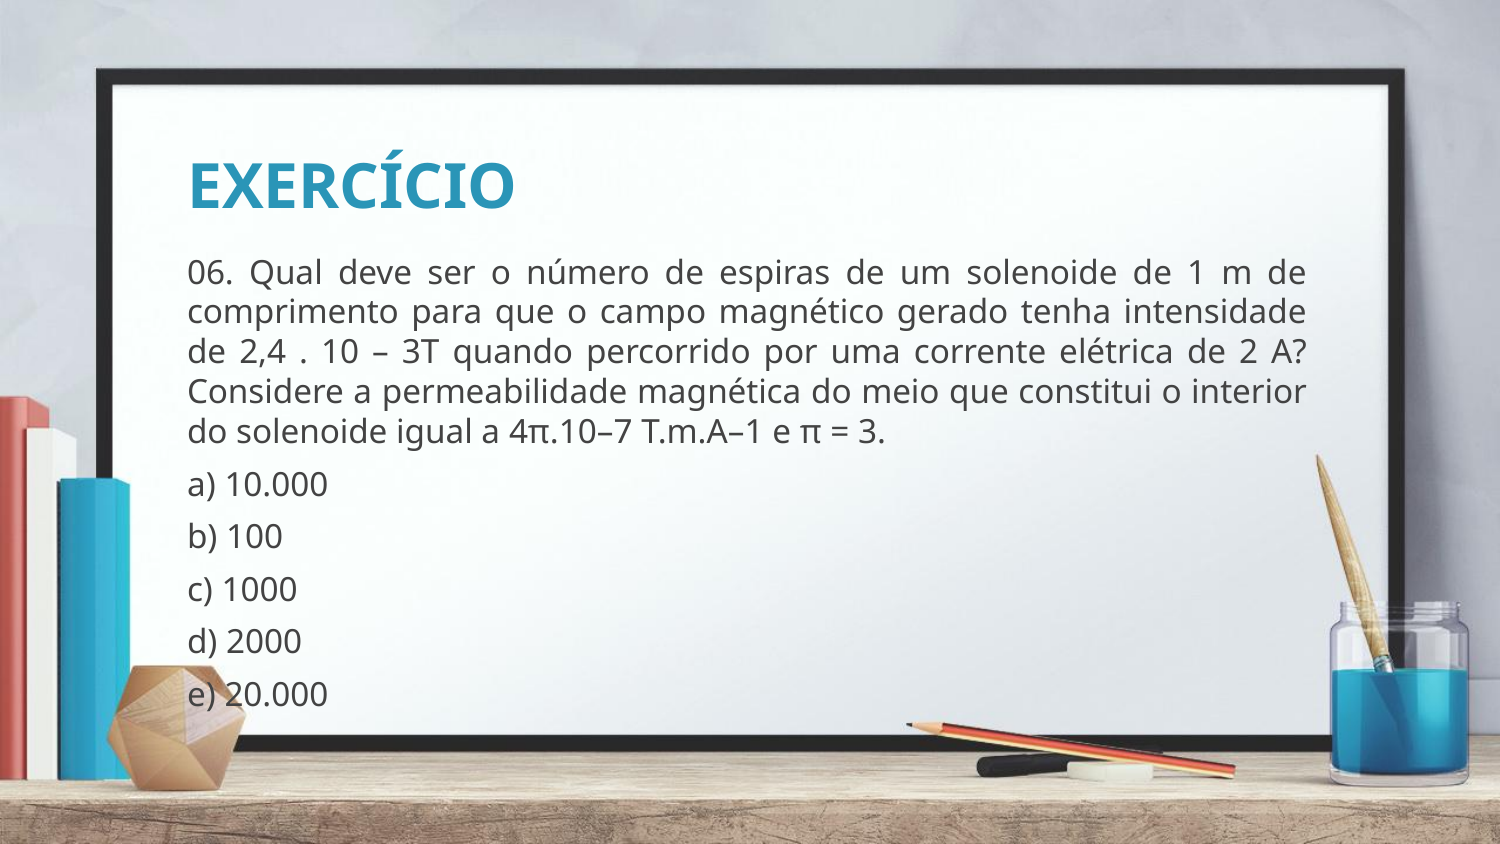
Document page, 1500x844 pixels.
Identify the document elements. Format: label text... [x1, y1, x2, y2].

picture [0, 0, 1500, 844]
list 06. Qual deve ser o número de espiras de um solenoide de 1 m de comprimento para que o campo magnético gerado tenha intensidade de 2,4 . 10 – 3T quando percorrido por uma corrente elétrica de 2 A? Considere a permeabilidade magnética do meio que constitui o interior do solenoide igual a 4π.10–7 T.m.A–1 e π = 3. a) 10.000 b) 100 c) 1000 d) 2000 e) 20.000 [172, 235, 1324, 493]
title EXERCÍCIO [172, 130, 1324, 235]
